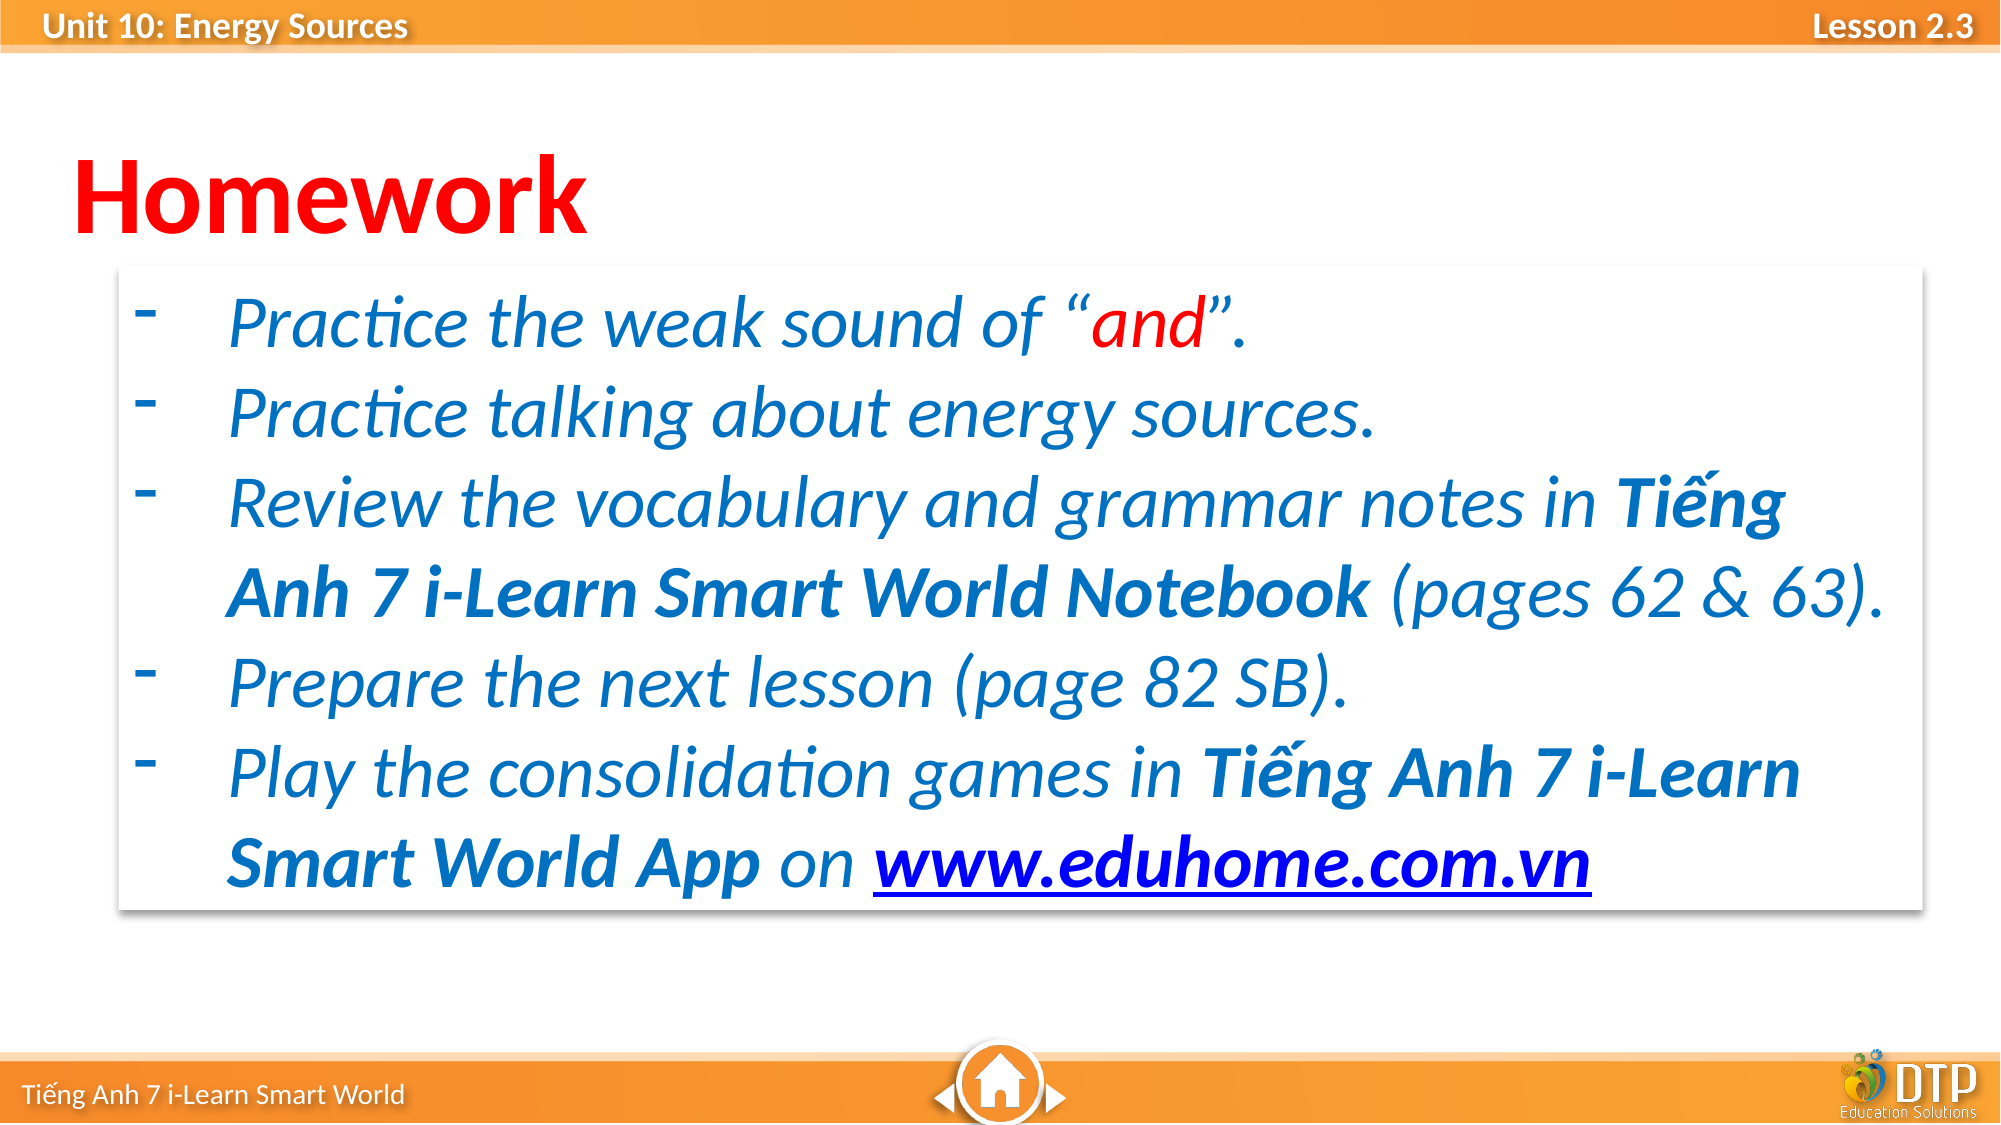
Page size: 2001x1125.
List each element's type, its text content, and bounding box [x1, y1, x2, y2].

text_box Homework [57, 113, 604, 264]
picture [0, 0, 2001, 1125]
text_box Practice the weak sound of “and”. Practice talking about energy sources. Review the vocabulary and grammar notes in Tiếng Anh 7 i-Learn Smart World Notebook (pages 62 & 63). Prepare the next lesson (page 82 SB). Play the consolidation games in Tiếng Anh 7 i-Learn Smart World App on www.eduhome.com.vn [118, 265, 1923, 910]
